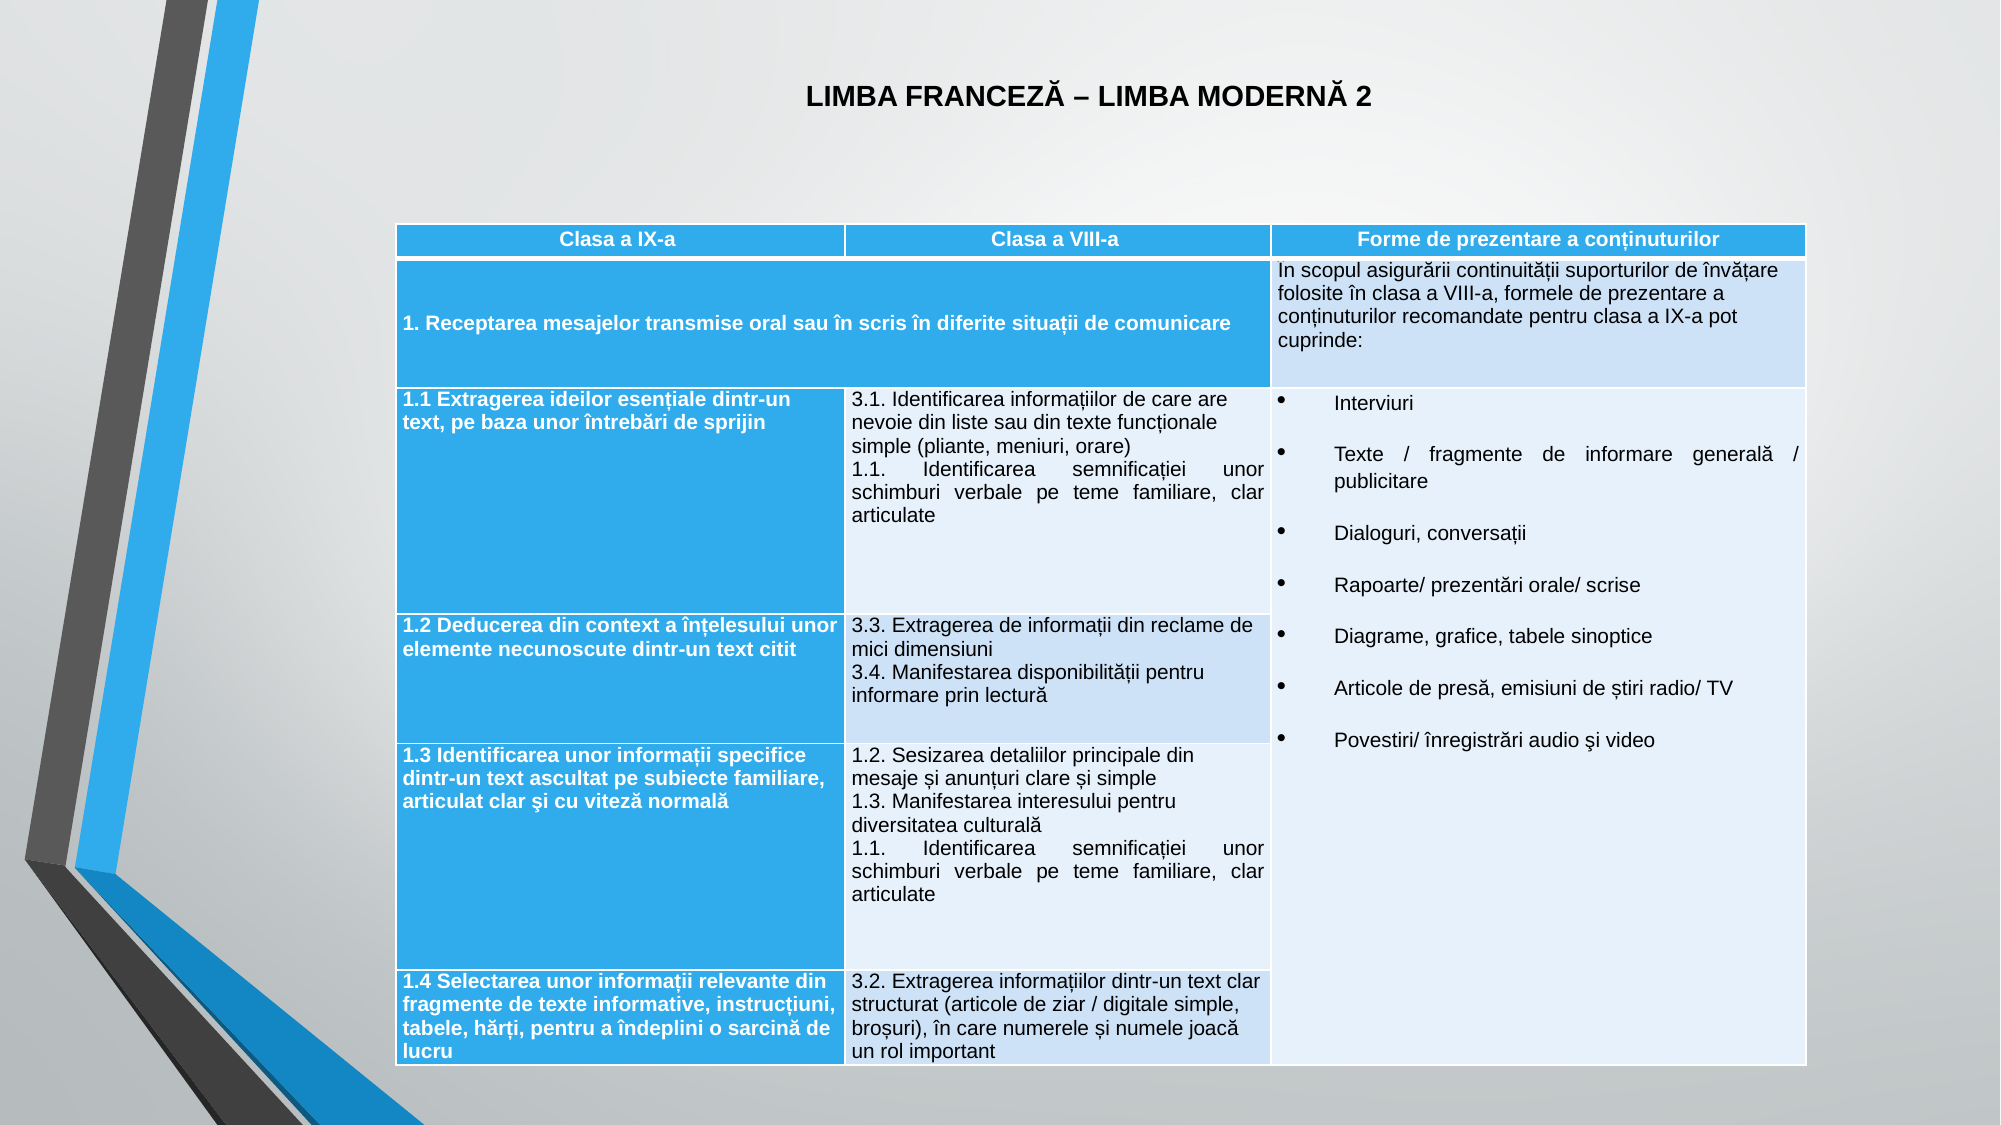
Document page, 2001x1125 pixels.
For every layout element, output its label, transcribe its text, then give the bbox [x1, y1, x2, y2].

table_header Clasa a IX-a [397, 225, 844, 256]
table_header Forme de prezentare a conținuturilor [1272, 225, 1805, 256]
table_cell 1.4 Selectarea unor informații relevante din fragmente de texte informative, instrucțiuni, tabele, hărți, pentru a îndeplini o sarcină de lucru [397, 971, 844, 1064]
table_cell 1.3 Identificarea unor informații specifice dintr-un text ascultat pe subiecte familiare, articulat clar şi cu viteză normală [397, 744, 844, 969]
table_cell În scopul asigurării continuității suporturilor de învățare folosite în clasa a VIII-a, formele de prezentare a conținuturilor recomandate pentru clasa a IX-a pot cuprinde: [1272, 261, 1805, 387]
table_cell 3.1. Identificarea informațiilor de care are nevoie din liste sau din texte funcționale simple (pliante, meniuri, orare) 1.1. Identificarea semnificației unor schimburi verbale pe teme familiare, clar articulate [846, 389, 1270, 613]
table_cell 1. Receptarea mesajelor transmise oral sau în scris în diferite situații de comunicare [397, 261, 1270, 387]
table_cell 1.2. Sesizarea detaliilor principale din mesaje și anunțuri clare și simple 1.3. Manifestarea interesului pentru diversitatea culturală 1.1. Identificarea semnificației unor schimburi verbale pe teme familiare, clar articulate [846, 744, 1270, 969]
table_cell 1.1 Extragerea ideilor esențiale dintr-un text, pe baza unor întrebări de sprijin [397, 389, 844, 613]
table_cell Interviuri Texte / fragmente de informare generală / publicitare Dialoguri, conversații Rapoarte/ prezentări orale/ scrise Diagrame, grafice, tabele sinoptice Articole de presă, emisiuni de știri radio/ TV Povestiri/ înregistrări audio şi video [1272, 389, 1805, 1064]
table_cell 3.2. Extragerea informațiilor dintr-un text clar structurat (articole de ziar / digitale simple, broșuri), în care numerele și numele joacă un rol important [846, 971, 1270, 1064]
table_header Clasa a VIII-a [846, 225, 1270, 256]
table_cell 1.2 Deducerea din context a înțelesului unor elemente necunoscute dintr-un text citit [397, 615, 844, 743]
table_cell 3.3. Extragerea de informații din reclame de mici dimensiuni 3.4. Manifestarea disponibilității pentru informare prin lectură [846, 615, 1270, 743]
text_box LIMBA FRANCEZĂ – LIMBA MODERNĂ 2 [321, 69, 1858, 120]
